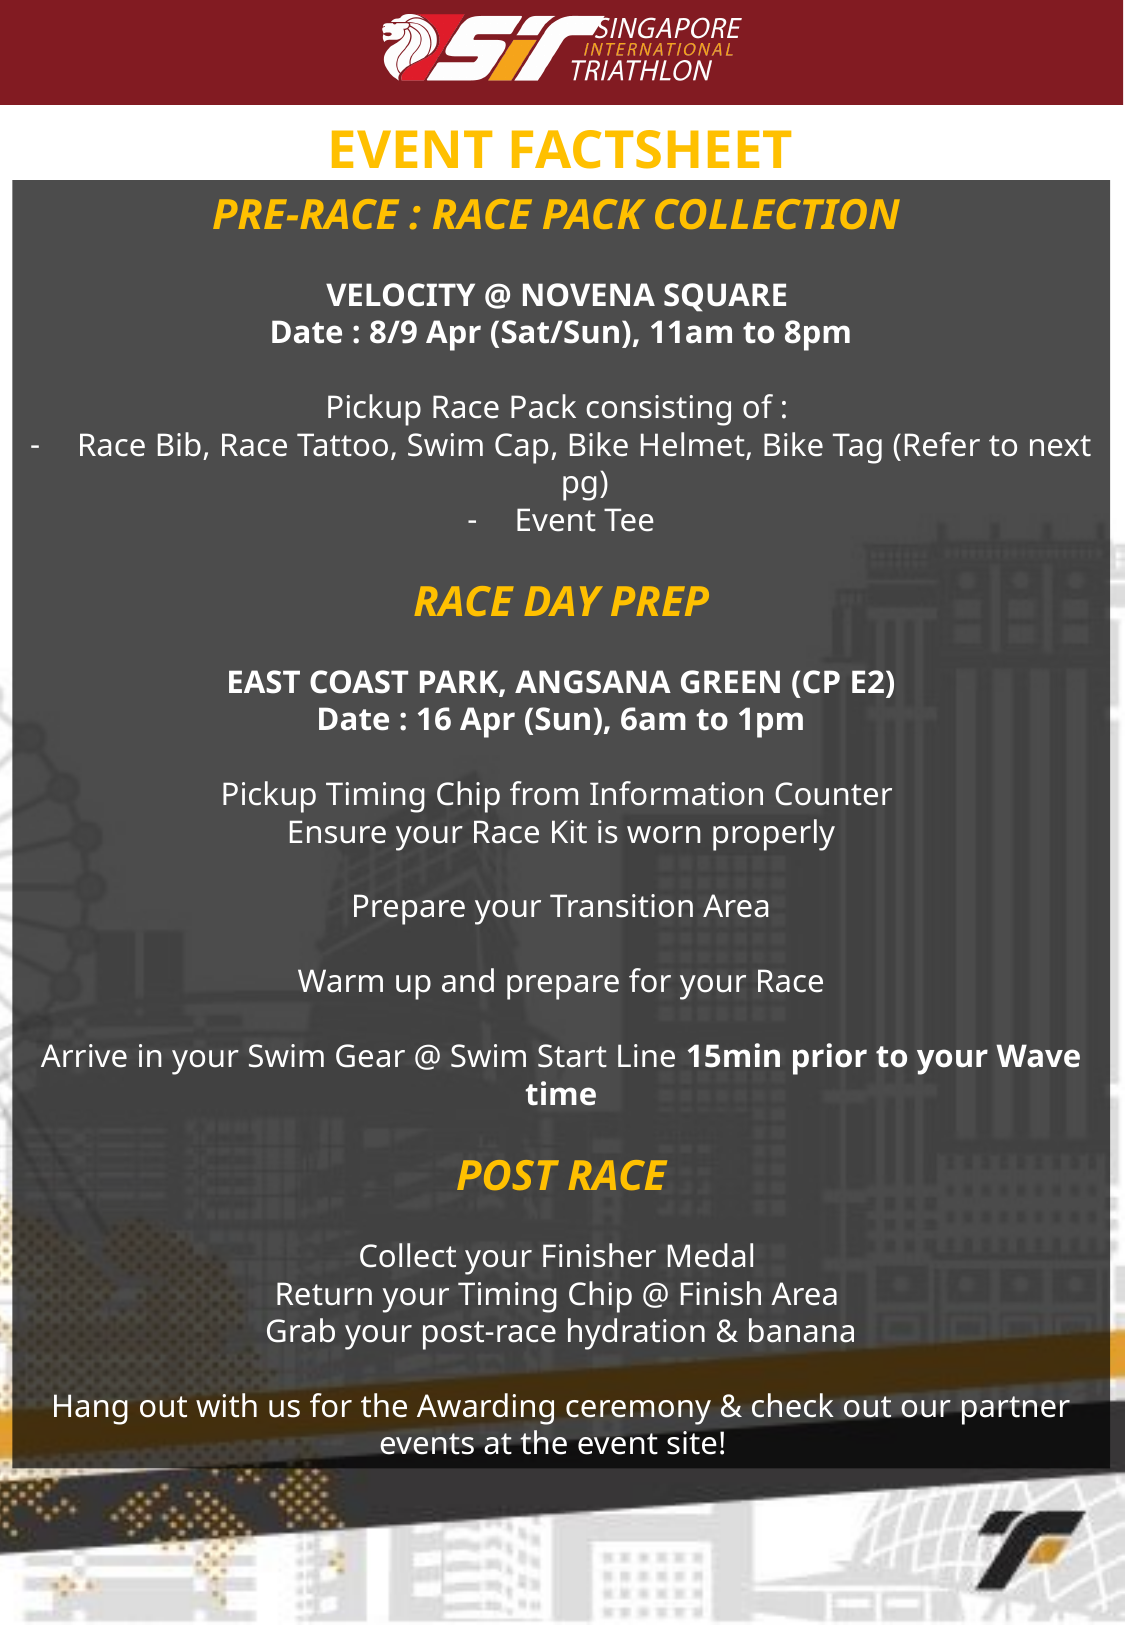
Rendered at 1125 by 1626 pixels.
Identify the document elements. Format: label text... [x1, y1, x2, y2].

text_box PRE-RACE : RACE PACK COLLECTION VELOCITY @ NOVENA SQUARE Date : 8/9 Apr (Sat/Sun), 11am to 8pm Pickup Race Pack consisting of : Race Bib, Race Tattoo, Swim Cap, Bike Helmet, Bike Tag (Refer to next pg) Event Tee RACE DAY PREP EAST COAST PARK, ANGSANA GREEN (CP E2) Date : 16 Apr (Sun), 6am to 1pm Pickup Timing Chip from Information Counter Ensure your Race Kit is worn properly Prepare your Transition Area Warm up and prepare for your Race Arrive in your Swim Gear @ Swim Start Line 15min prior to your Wave time POST RACE Collect your Finisher Medal Return your Timing Chip @ Finish Area Grab your post-race hydration & banana Hang out with us for the Awarding ceremony & check out our partner events at the event site! [12, 187, 1111, 1469]
picture [0, 0, 1125, 108]
text_box [0, 0, 1124, 105]
text_box EVENT FACTSHEET [0, 108, 1125, 187]
picture [382, 13, 745, 88]
picture [0, 187, 1125, 1625]
